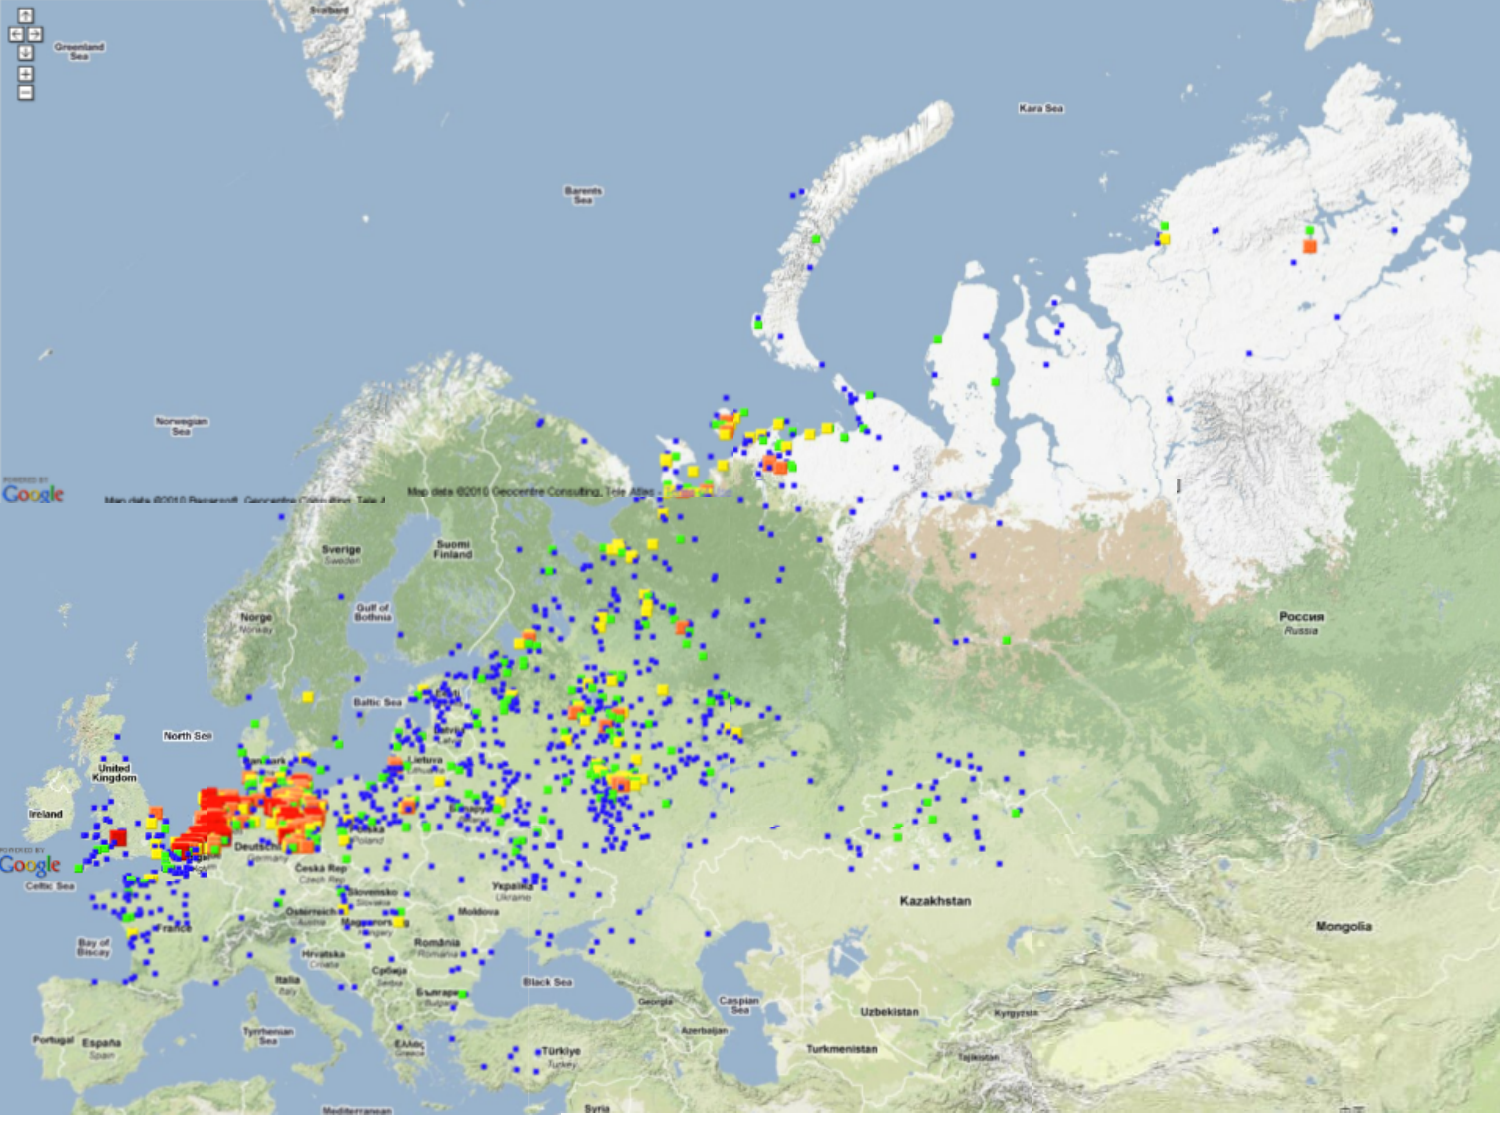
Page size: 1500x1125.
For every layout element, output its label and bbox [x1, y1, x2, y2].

text_box [0, 0, 1500, 1115]
